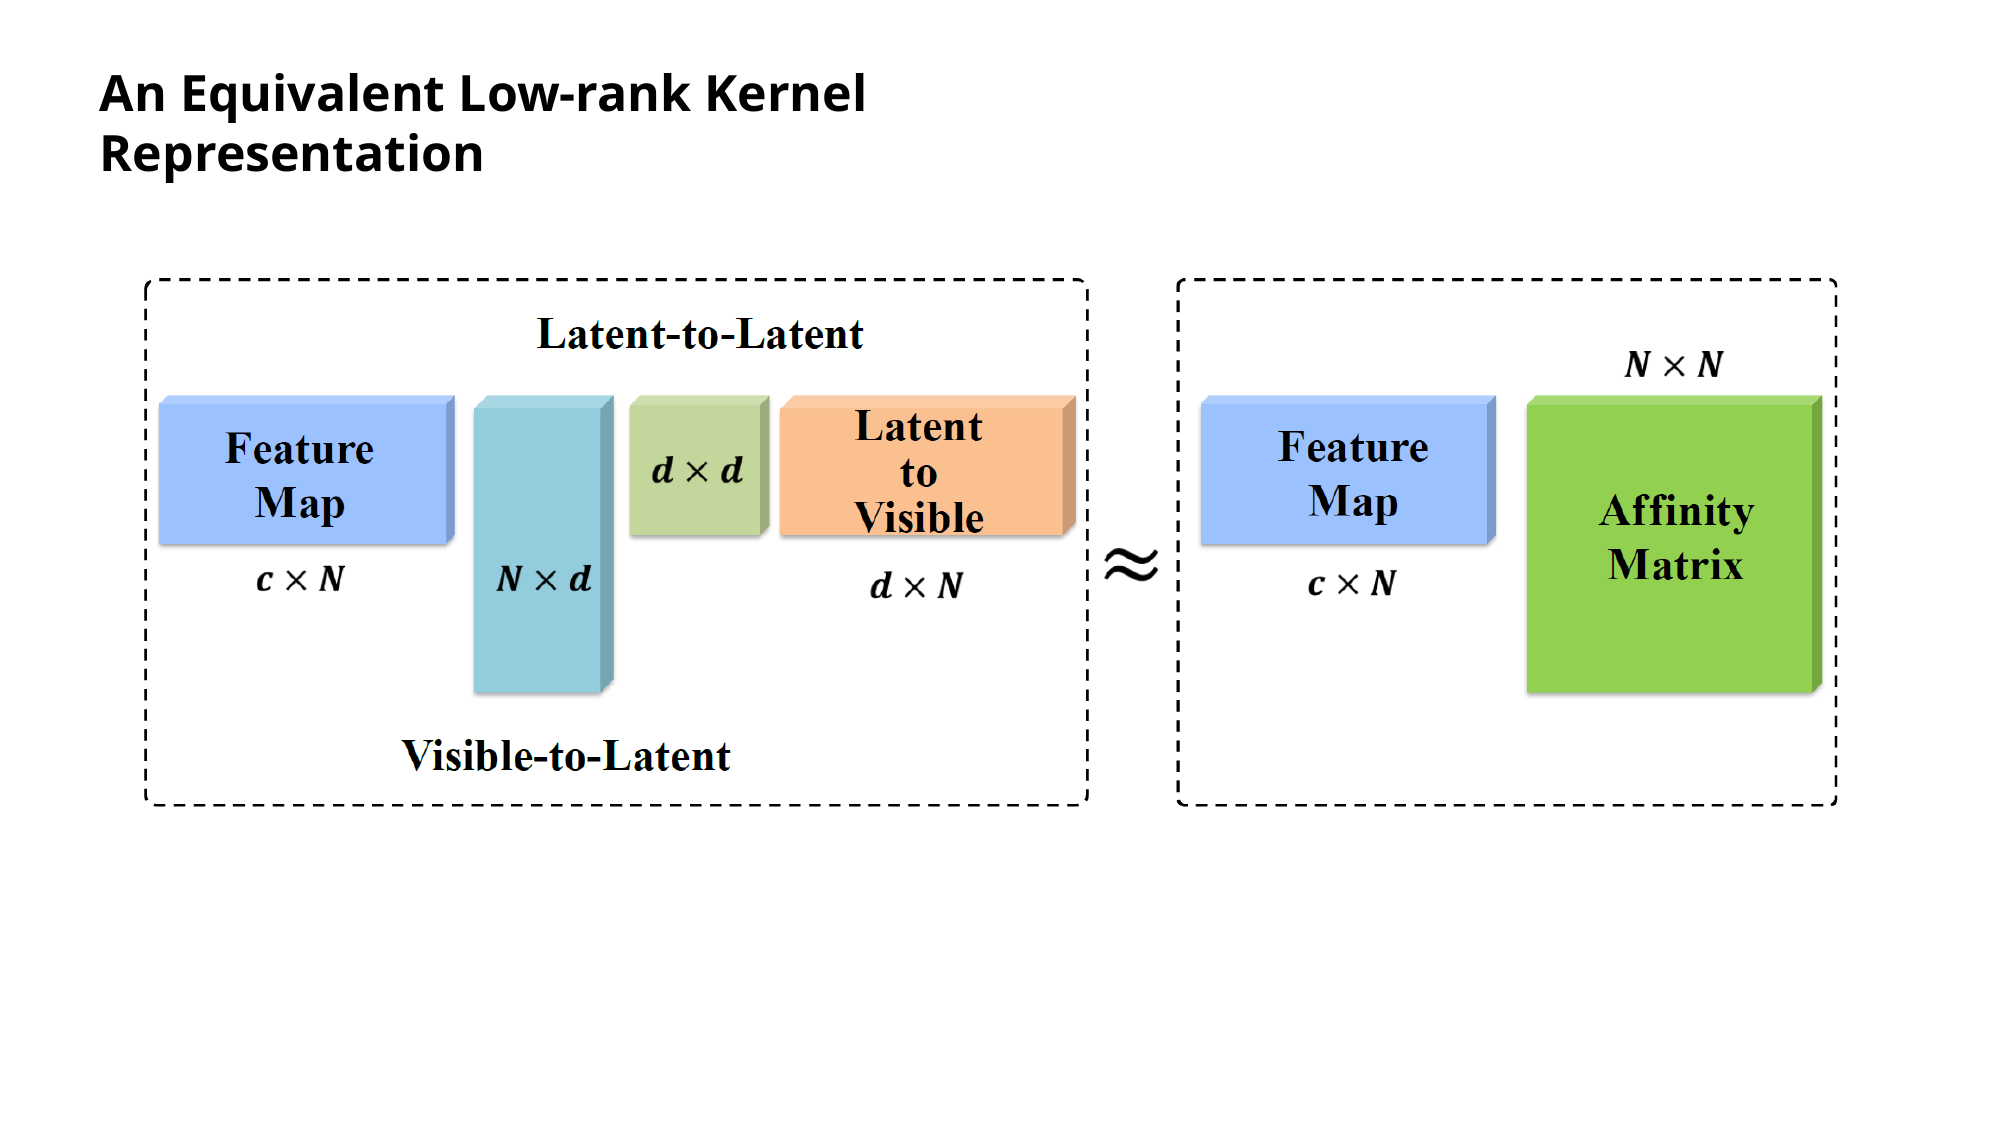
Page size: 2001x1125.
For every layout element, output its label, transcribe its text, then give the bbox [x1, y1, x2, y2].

picture [112, 256, 1887, 869]
text_box An Equivalent Low-rank Kernel Representation [85, 54, 1209, 190]
